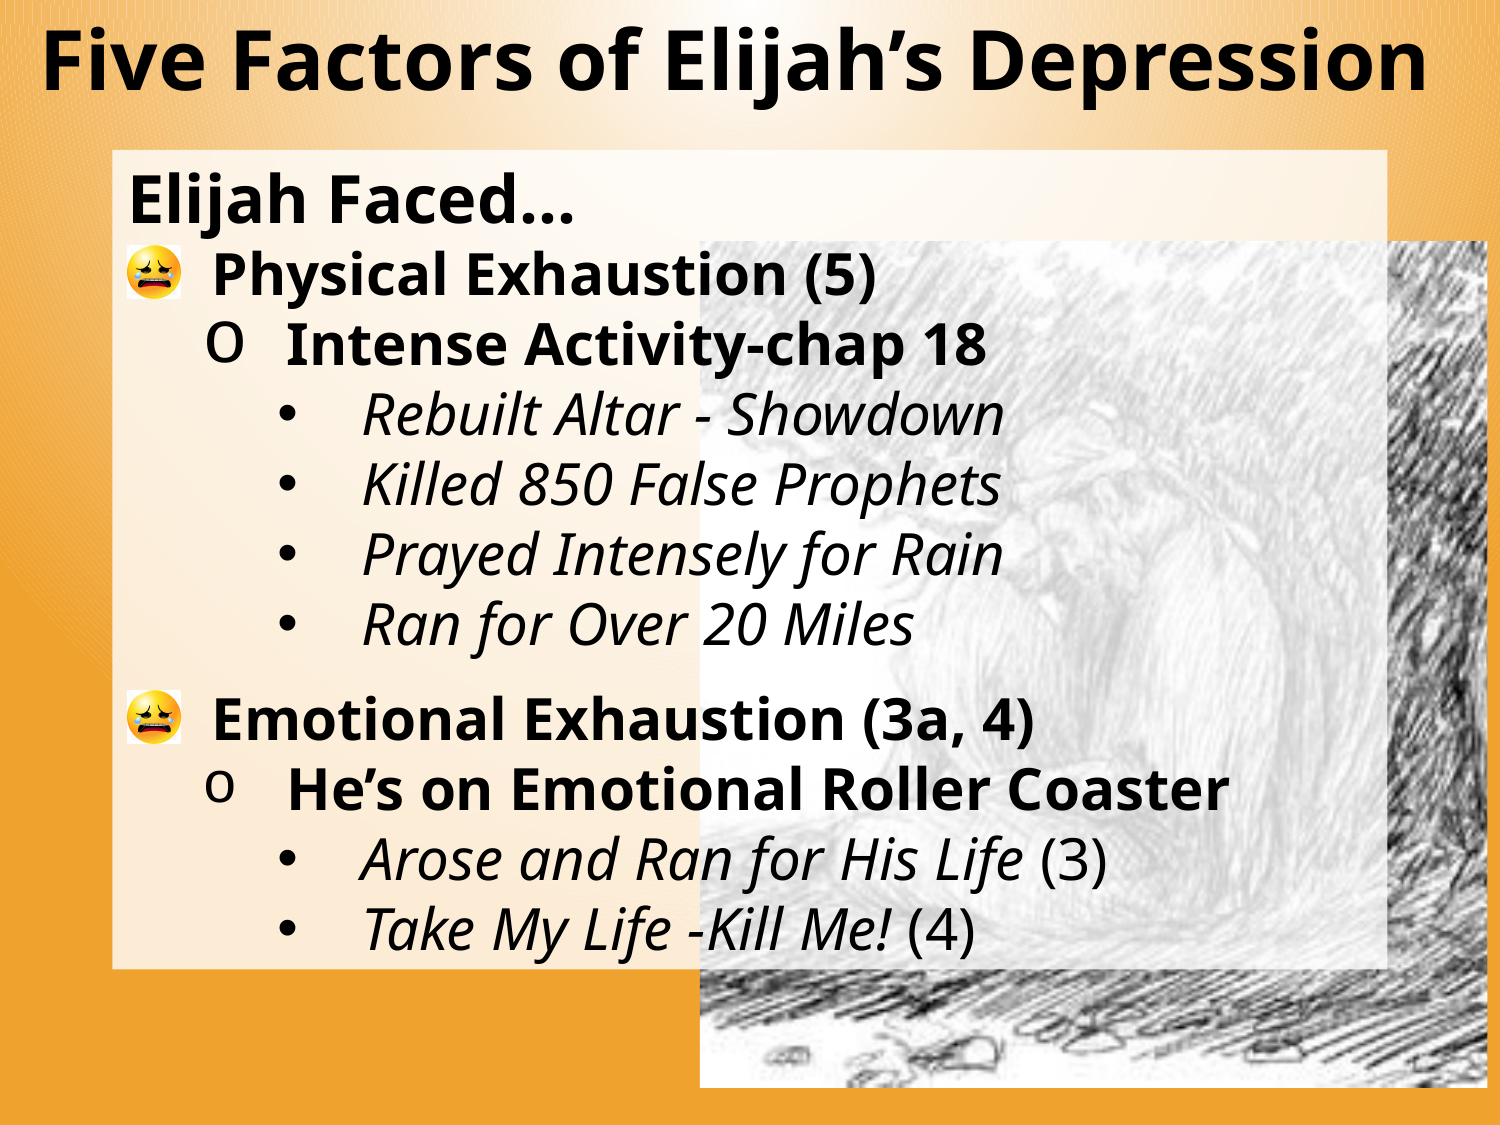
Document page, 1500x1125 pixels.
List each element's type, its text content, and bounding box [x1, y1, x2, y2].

picture [127, 245, 181, 299]
picture [699, 240, 1488, 1088]
picture [127, 690, 181, 744]
text_box Elijah Faced… Physical Exhaustion (5) Intense Activity-chap 18 Rebuilt Altar - Showdown Killed 850 False Prophets Prayed Intensely for Rain Ran for Over 20 Miles Emotional Exhaustion (3a, 4) He’s on Emotional Roller Coaster Arose and Ran for His Life (3) Take My Life -Kill Me! (4) [112, 149, 1388, 970]
title Five Factors of Elijah’s Depression [24, 0, 1488, 242]
